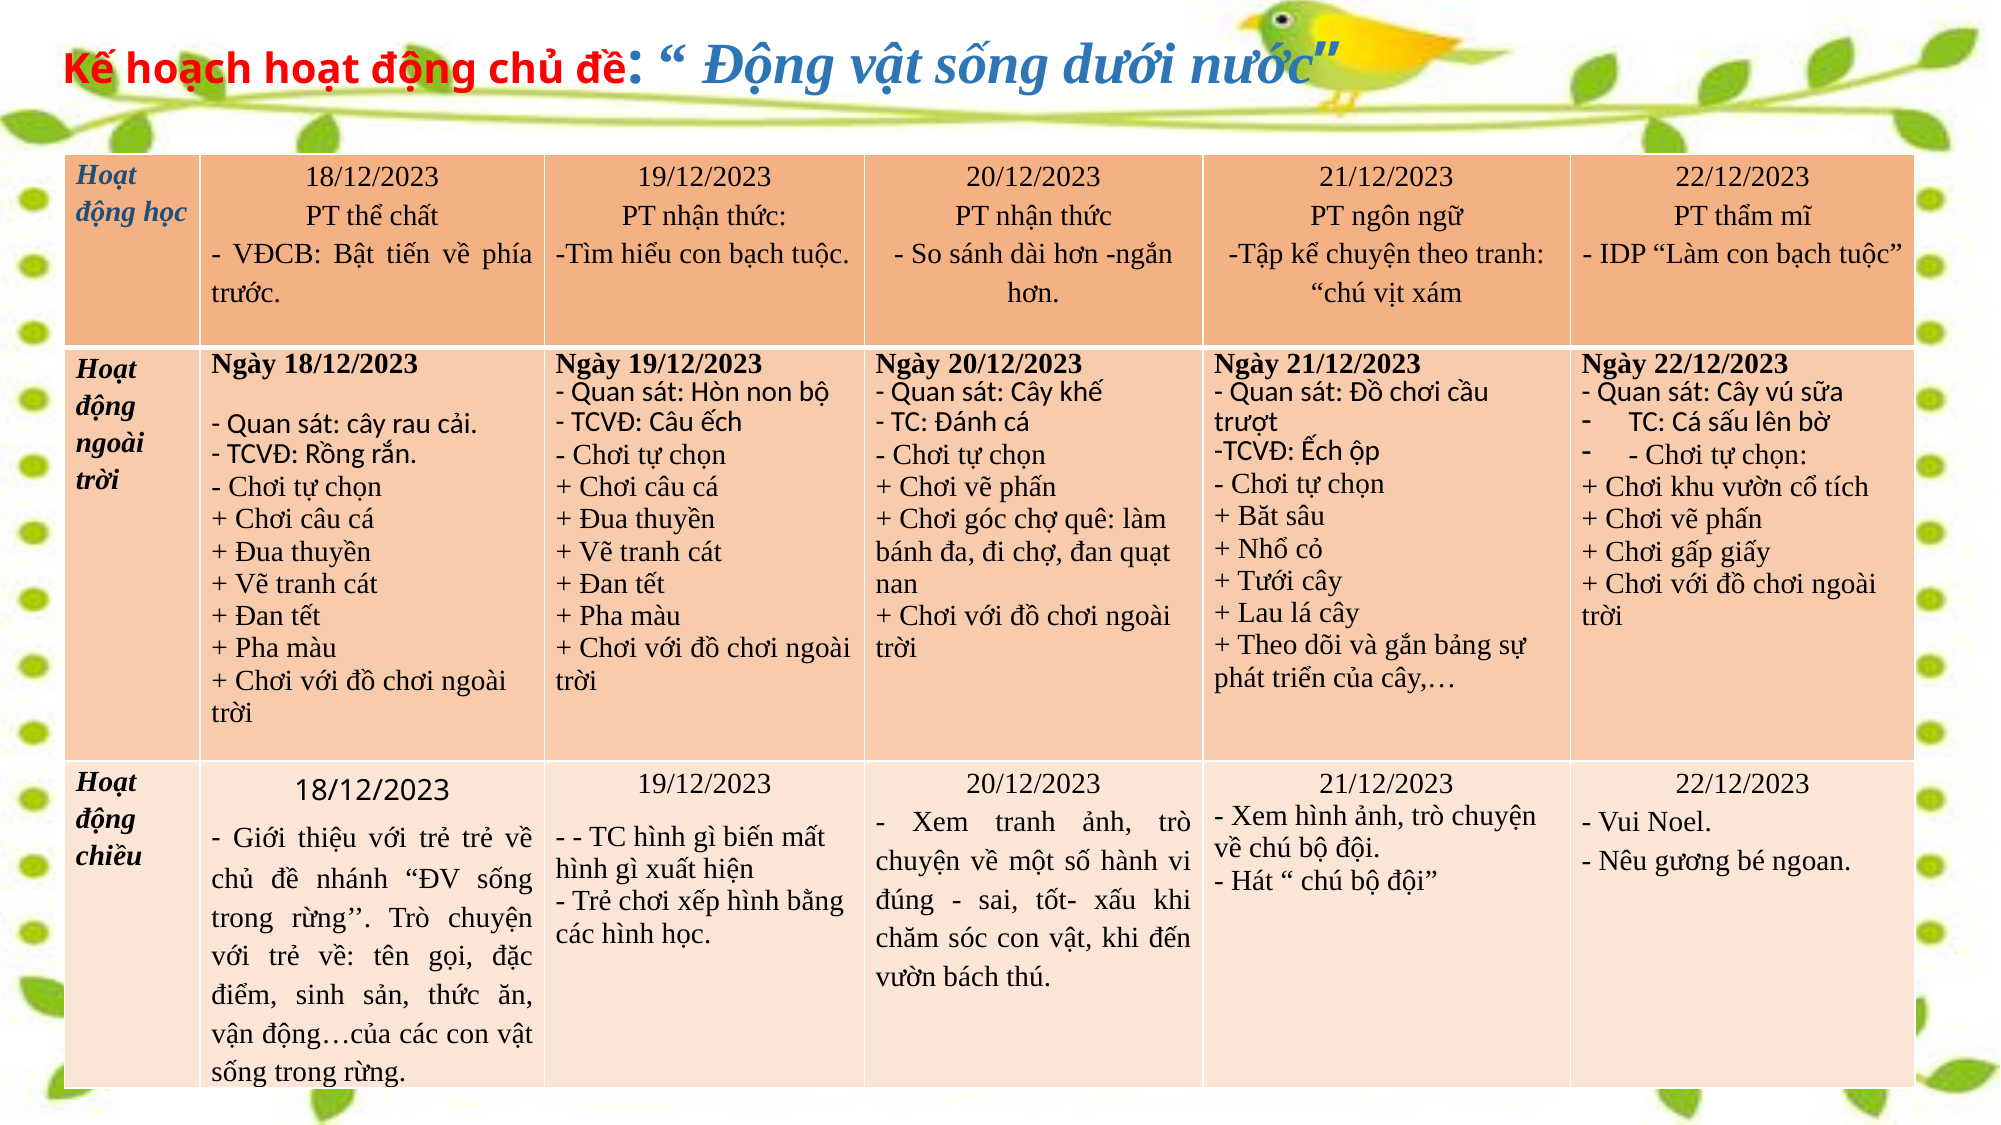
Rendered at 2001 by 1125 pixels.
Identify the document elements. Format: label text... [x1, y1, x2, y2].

table_header 18/12/2023 PT thể chất - VĐCB: Bật tiến về phía trước. [201, 155, 544, 345]
table_cell Ngày 21/12/2023 - Quan sát: Đồ chơi cầu trượt -TCVĐ: Ếch ộp - Chơi tự chọn + Băt sâu + Nhổ cỏ + Tưới cây + Lau lá cây + Theo dõi và gắn bảng sự phát triển của cây,… [1204, 350, 1570, 760]
table_cell Hoạt động ngoài trời [65, 350, 199, 760]
table_header 22/12/2023 PT thẩm mĩ - IDP “Làm con bạch tuộc” [1571, 155, 1914, 345]
table_cell 21/12/2023 - Xem hình ảnh, trò chuyện về chú bộ đội. - Hát “ chú bộ đội” [1204, 762, 1570, 1087]
table_cell Ngày 20/12/2023 - Quan sát: Cây khế - TC: Đánh cá - Chơi tự chọn + Chơi vẽ phấn + Chơi góc chợ quê: làm bánh đa, đi chợ, đan quạt nan + Chơi với đồ chơi ngoài trời [865, 350, 1202, 760]
table_header Hoạt động học [65, 155, 199, 345]
table_cell Ngày 19/12/2023 - Quan sát: Hòn non bộ - TCVĐ: Câu ếch - Chơi tự chọn + Chơi câu cá + Đua thuyền + Vẽ tranh cát + Đan tết + Pha màu + Chơi với đồ chơi ngoài trời [545, 350, 864, 760]
table_cell 18/12/2023 - Giới thiệu với trẻ trẻ về chủ đề nhánh “ĐV sống trong rừng’’. Trò chuyện với trẻ về: tên gọi, đặc điểm, sinh sản, thức ăn, vận động…của các con vật sống trong rừng. [201, 762, 544, 1087]
table_cell Hoạt động chiều [65, 762, 199, 1087]
table_cell 22/12/2023 - Vui Noel. - Nêu g­ương bé ngoan. [1571, 762, 1914, 1087]
table_cell Ngày 18/12/2023 - Quan sát: cây rau cải. - TCVĐ: Rồng rắn. - Chơi tự chọn + Chơi câu cá + Đua thuyền + Vẽ tranh cát + Đan tết + Pha màu + Chơi với đồ chơi ngoài trời [201, 350, 544, 760]
table_header 20/12/2023 PT nhận thức - So sánh dài hơn -ngắn hơn. [865, 155, 1202, 345]
table_cell 20/12/2023 - Xem tranh ảnh, trò chuyện về một số hành vi đúng - sai, tốt- xấu khi chăm sóc con vật, khi đến vườn bách thú. [865, 762, 1202, 1087]
table_header 21/12/2023 PT ngôn ngữ -Tập kể chuyện theo tranh: “chú vịt xám [1204, 155, 1570, 345]
picture [0, 0, 2001, 1125]
table_cell 19/12/2023 - - TC hình gì biến mất hình gì xuất hiện - Trẻ chơi xếp hình bằng các hình học. [545, 762, 864, 1087]
table_cell Ngày 22/12/2023 - Quan sát: Cây vú sữa TC: Cá sấu lên bờ - Chơi tự chọn: + Chơi khu vườn cổ tích + Chơi vẽ phấn + Chơi gấp giấy + Chơi với đồ chơi ngoài trời [1571, 350, 1914, 760]
table_header 19/12/2023 PT nhận thức: -Tìm hiểu con bạch tuộc. [545, 155, 864, 345]
title Kế hoạch hoạt động chủ đề: “ Động vật sống dưới nước” [44, 0, 1359, 104]
